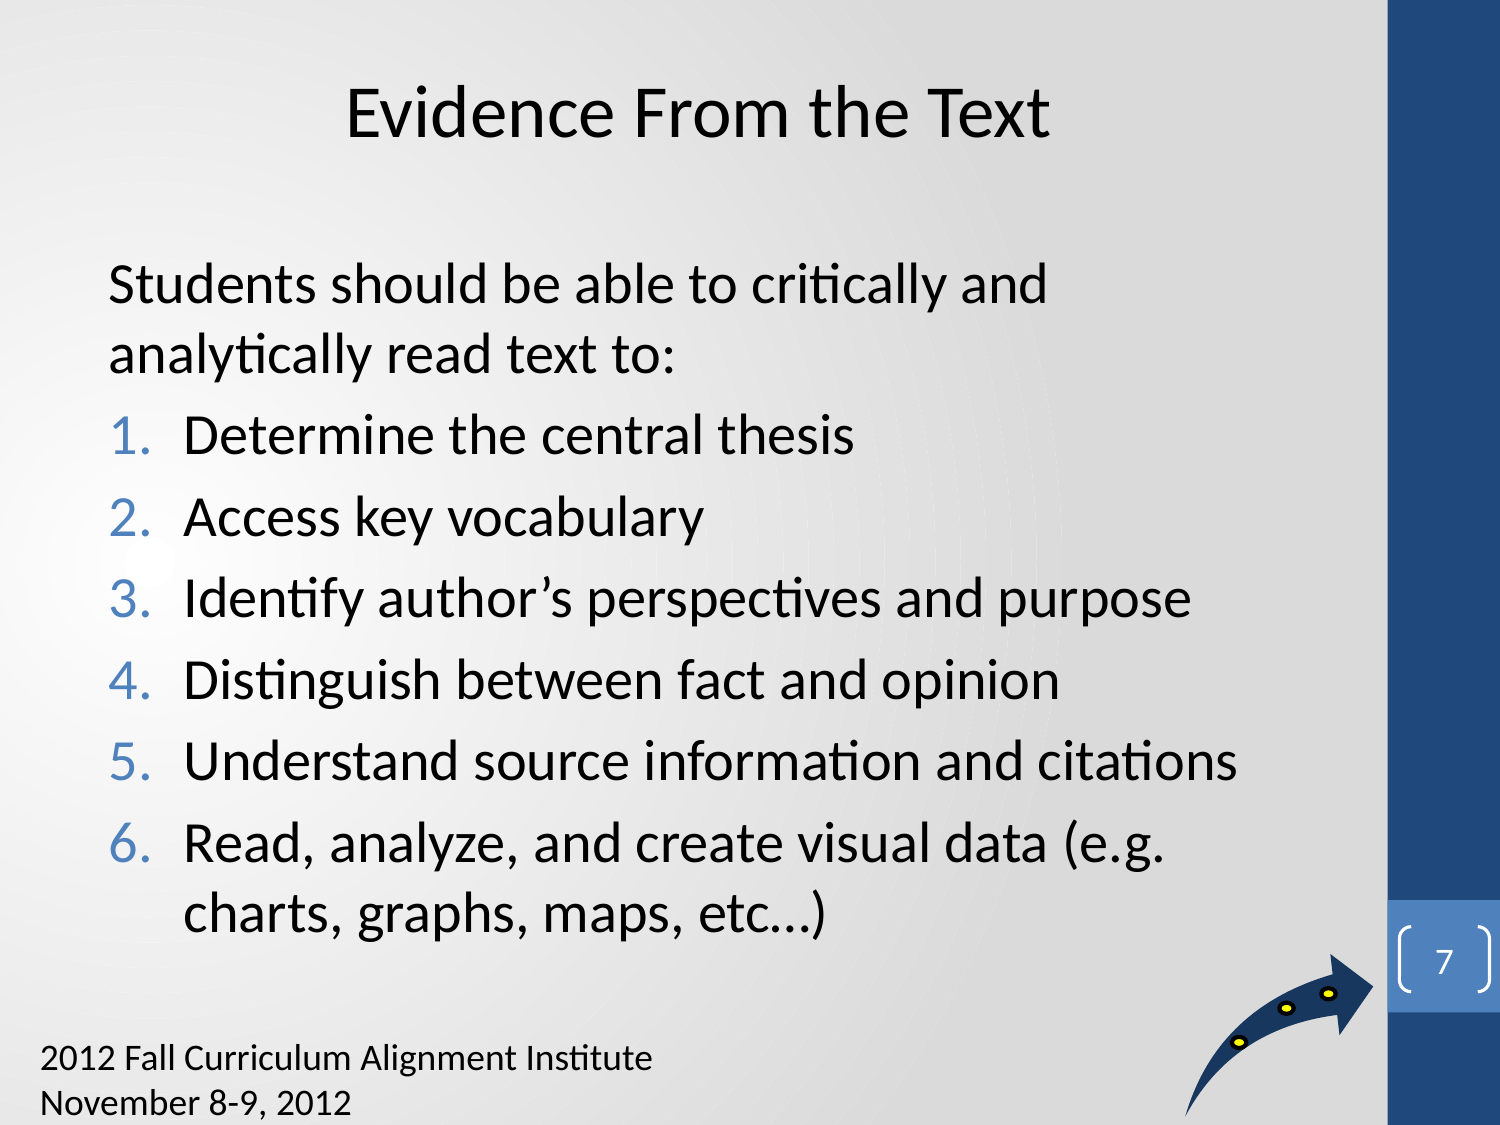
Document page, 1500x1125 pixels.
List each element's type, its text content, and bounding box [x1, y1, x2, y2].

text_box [1184, 953, 1374, 1117]
slide_number 7 [1397, 925, 1492, 994]
text_box Evidence From the Text [47, 55, 1350, 161]
footer 2012 Fall Curriculum Alignment Institute November 8-9, 2012 [24, 1040, 1100, 1115]
text_box Students should be able to critically and analytically read text to: Determine the central thesis Access key vocabulary Identify author’s perspectives and purpose Distinguish between fact and opinion Understand source information and citations Read, analyze, and create visual data (e.g. charts, graphs, maps, etc…) [75, 237, 1325, 1050]
